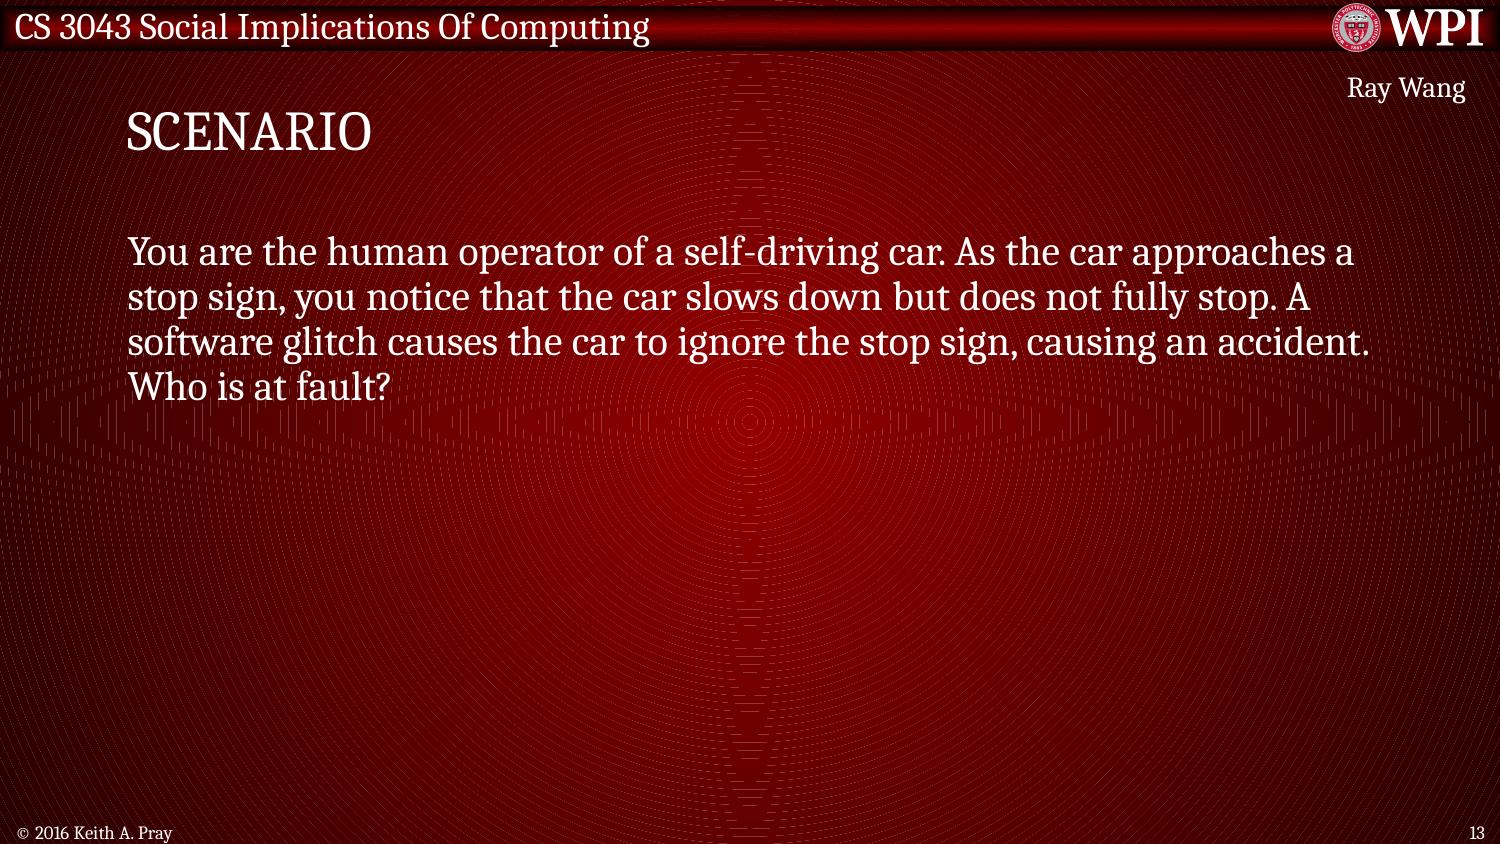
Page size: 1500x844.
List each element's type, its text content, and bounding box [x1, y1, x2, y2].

list You are the human operator of a self-driving car. As the car approaches a stop sign, you notice that the car slows down but does not fully stop. A software glitch causes the car to ignore the stop sign, causing an accident. Who is at fault? [112, 221, 1398, 772]
slide_number 13 [1397, 819, 1500, 844]
picture [1332, 3, 1483, 52]
title Scenario [112, 59, 1388, 210]
footer © 2016 Keith A. Pray [0, 819, 913, 844]
text_box Ray Wang [1123, 61, 1481, 111]
